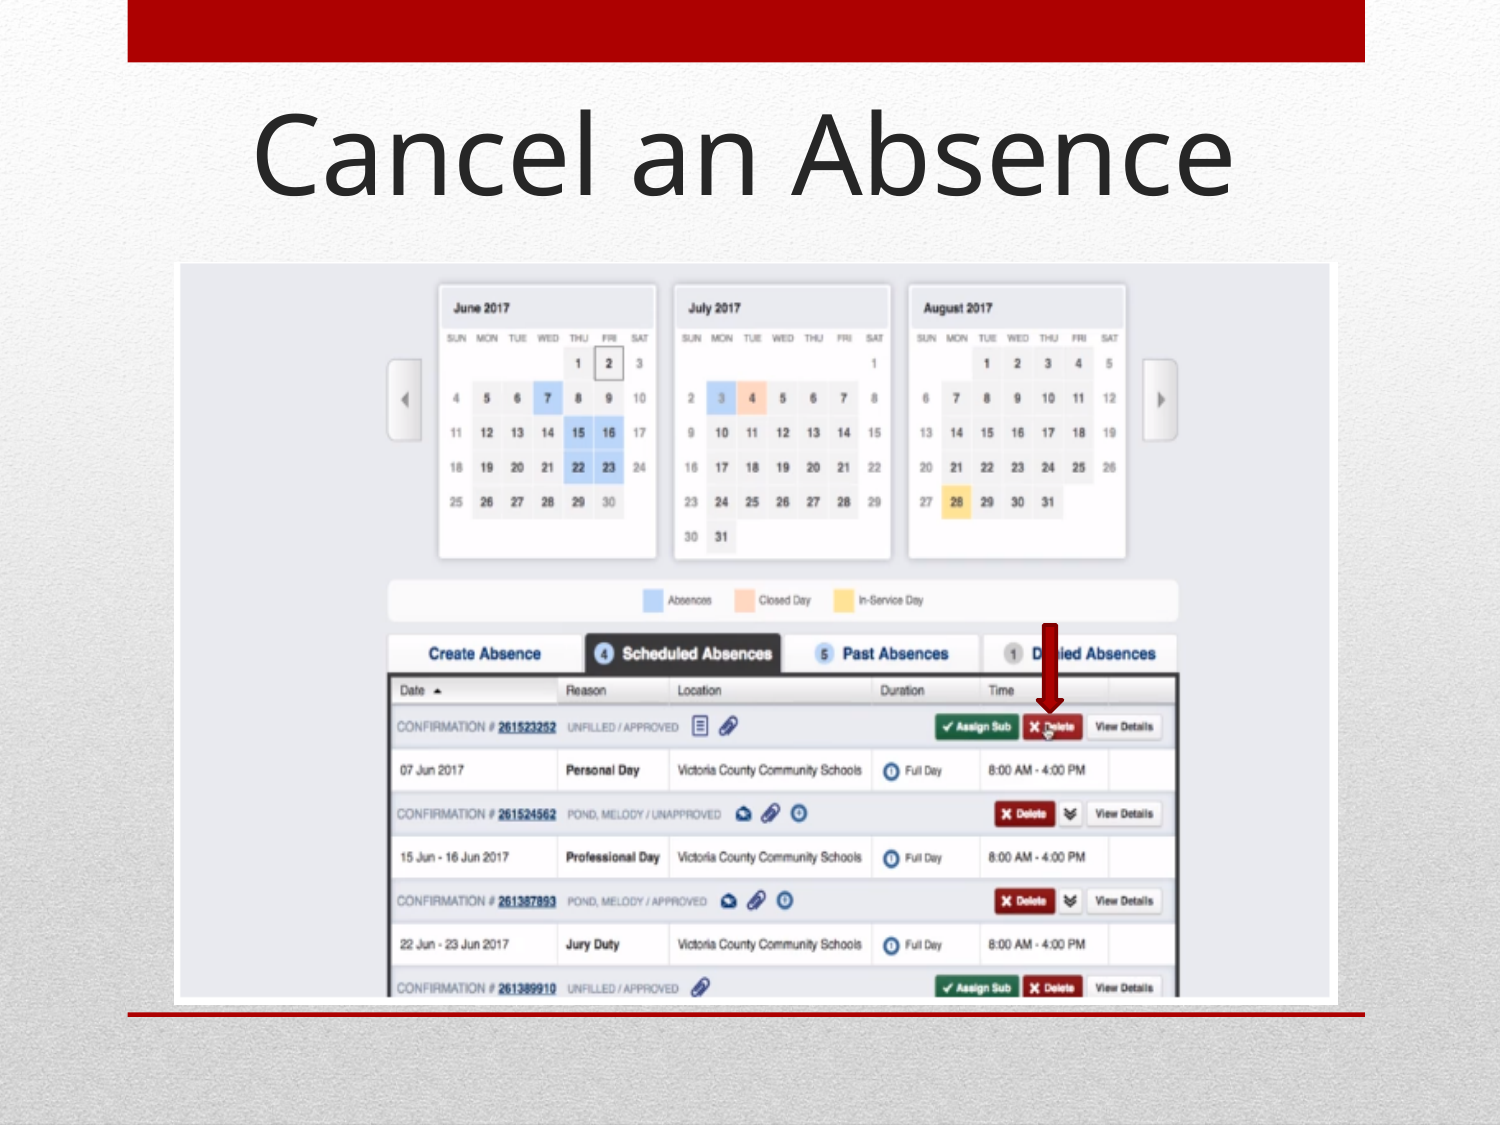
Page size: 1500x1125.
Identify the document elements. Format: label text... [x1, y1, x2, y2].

title Cancel an Absence [187, 75, 1300, 225]
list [174, 261, 1339, 1006]
